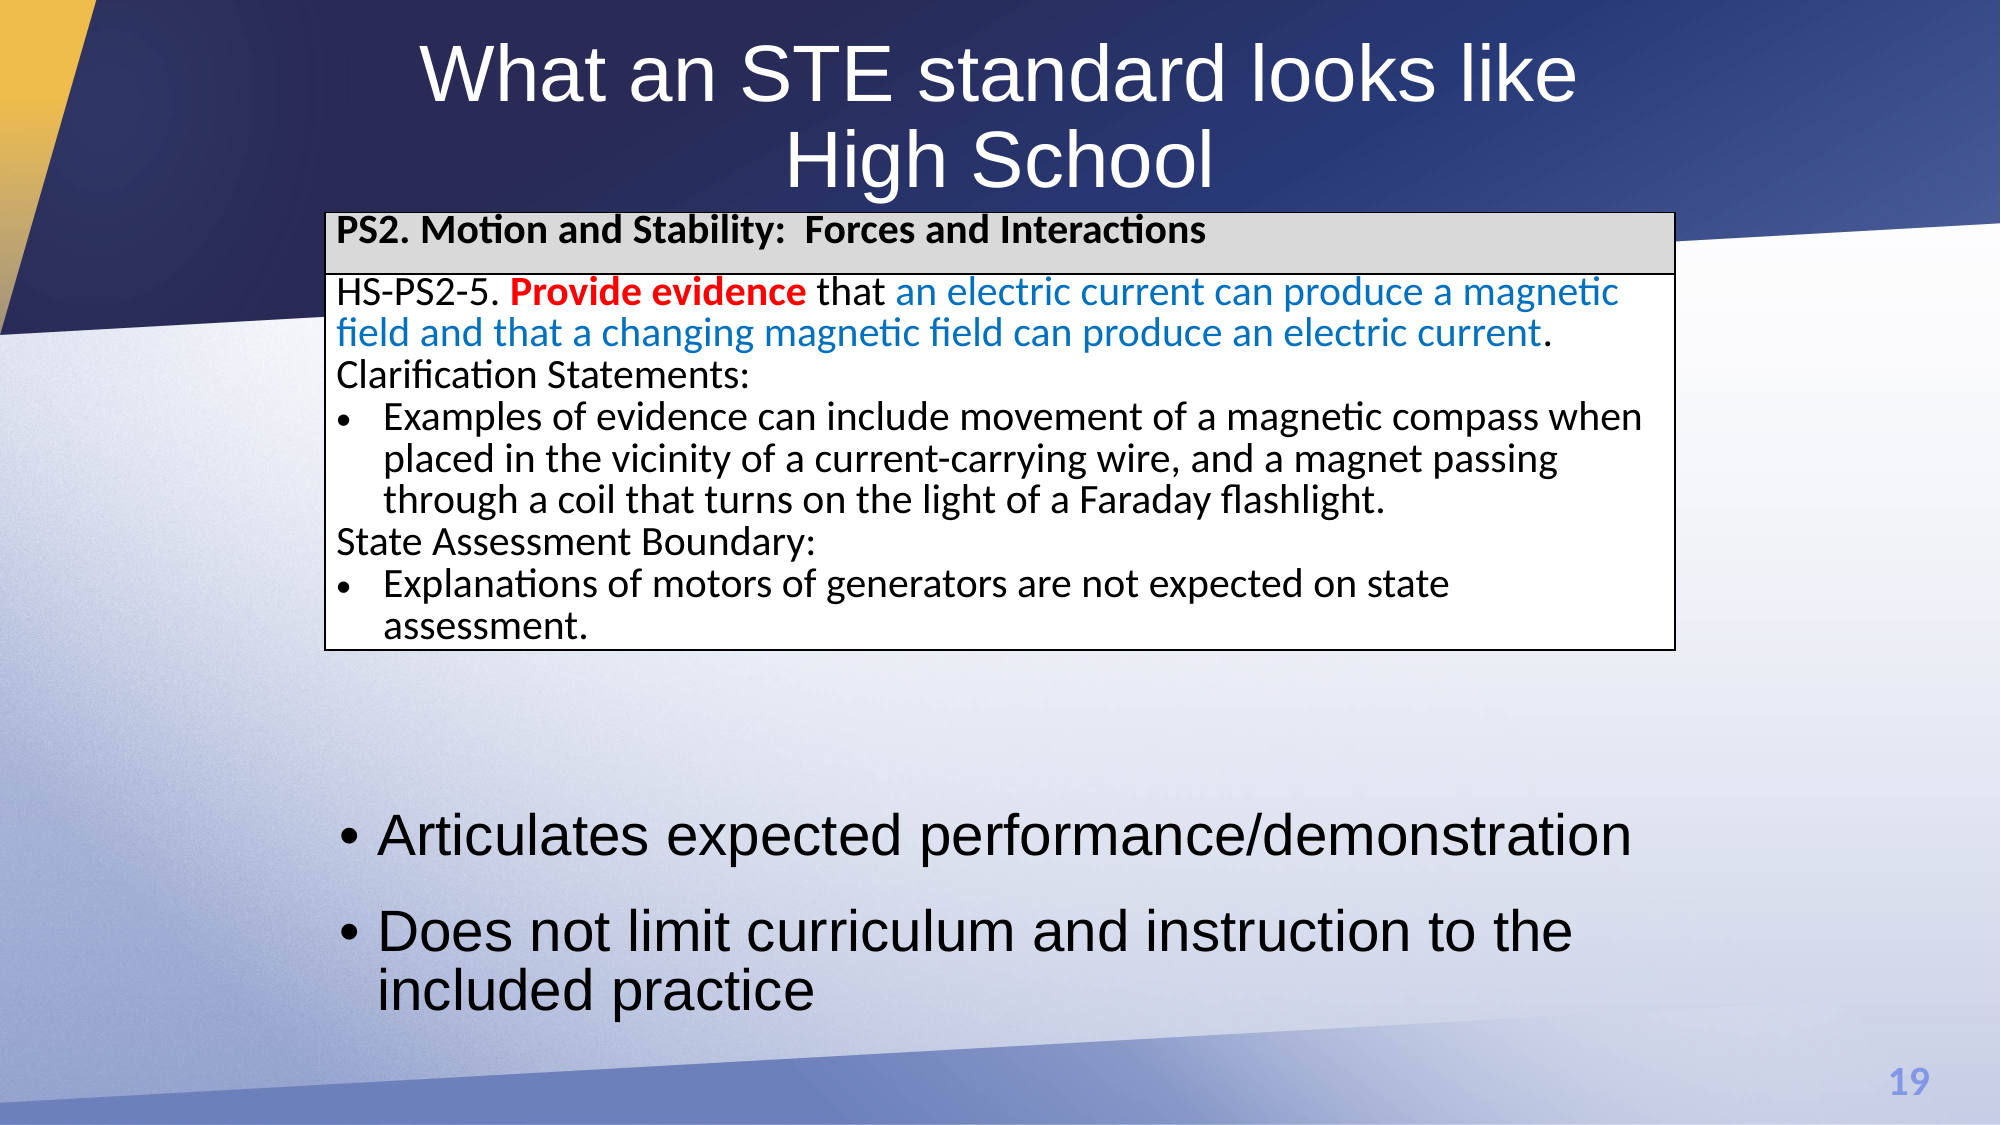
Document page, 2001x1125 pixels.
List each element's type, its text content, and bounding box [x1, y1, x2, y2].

table_header PS2. Motion and Stability: Forces and Interactions [326, 213, 1674, 273]
table_cell HS-PS2-5. Provide evidence that an electric current can produce a magnetic field and that a changing magnetic field can produce an electric current. Clarification Statements: Examples of evidence can include movement of a magnetic compass when placed in the vicinity of a current-carrying wire, and a magnet passing through a coil that turns on the light of a Faraday flashlight. State Assessment Boundary: Explanations of motors of generators are not expected on state assessment. [326, 275, 1674, 649]
list Articulates expected performance/demonstration Does not limit curriculum and instruction to the included practice [324, 762, 1675, 1038]
title What an STE standard looks like High School [362, 24, 1638, 212]
picture [0, 0, 2000, 1125]
